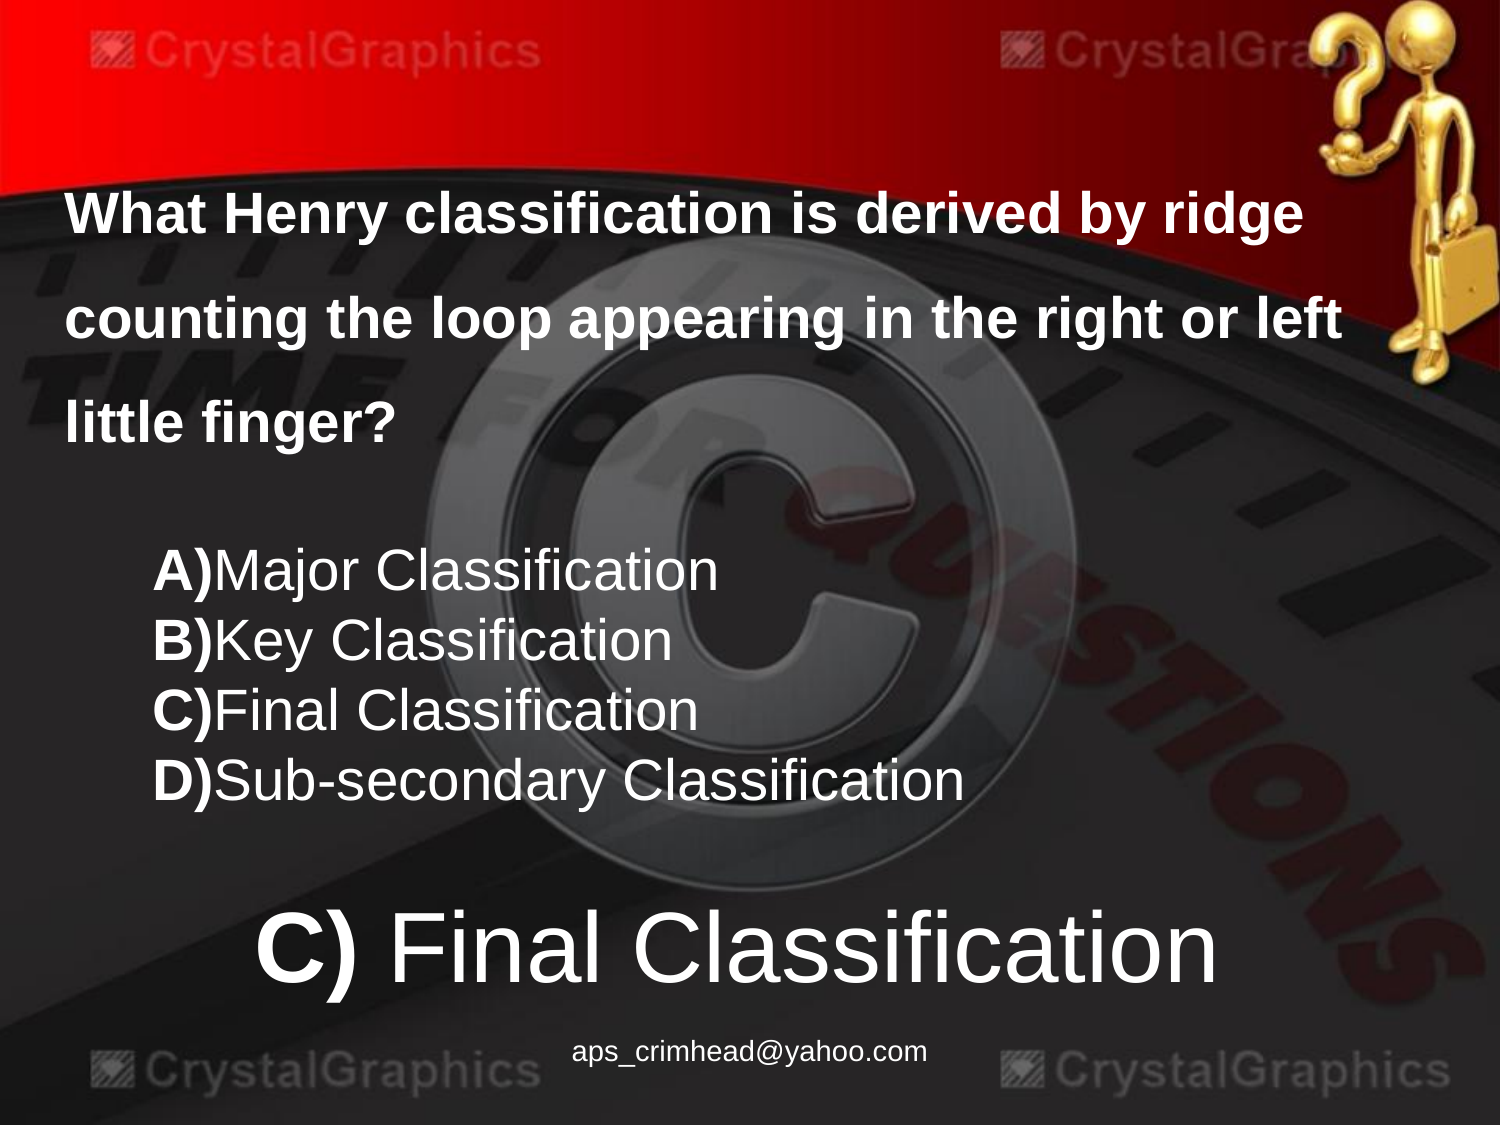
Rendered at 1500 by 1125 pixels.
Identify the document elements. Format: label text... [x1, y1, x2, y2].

text_box What Henry classification is derived by ridge counting the loop appearing in the right or left little finger? [50, 62, 1375, 462]
text_box A)Major Classification B)Key Classification C)Final Classification D)Sub-secondary Classification [137, 524, 988, 820]
footer aps_crimhead@yahoo.com [512, 1025, 988, 1113]
text_box C) Final Classification [99, 875, 1375, 1010]
picture [0, 0, 1500, 1125]
